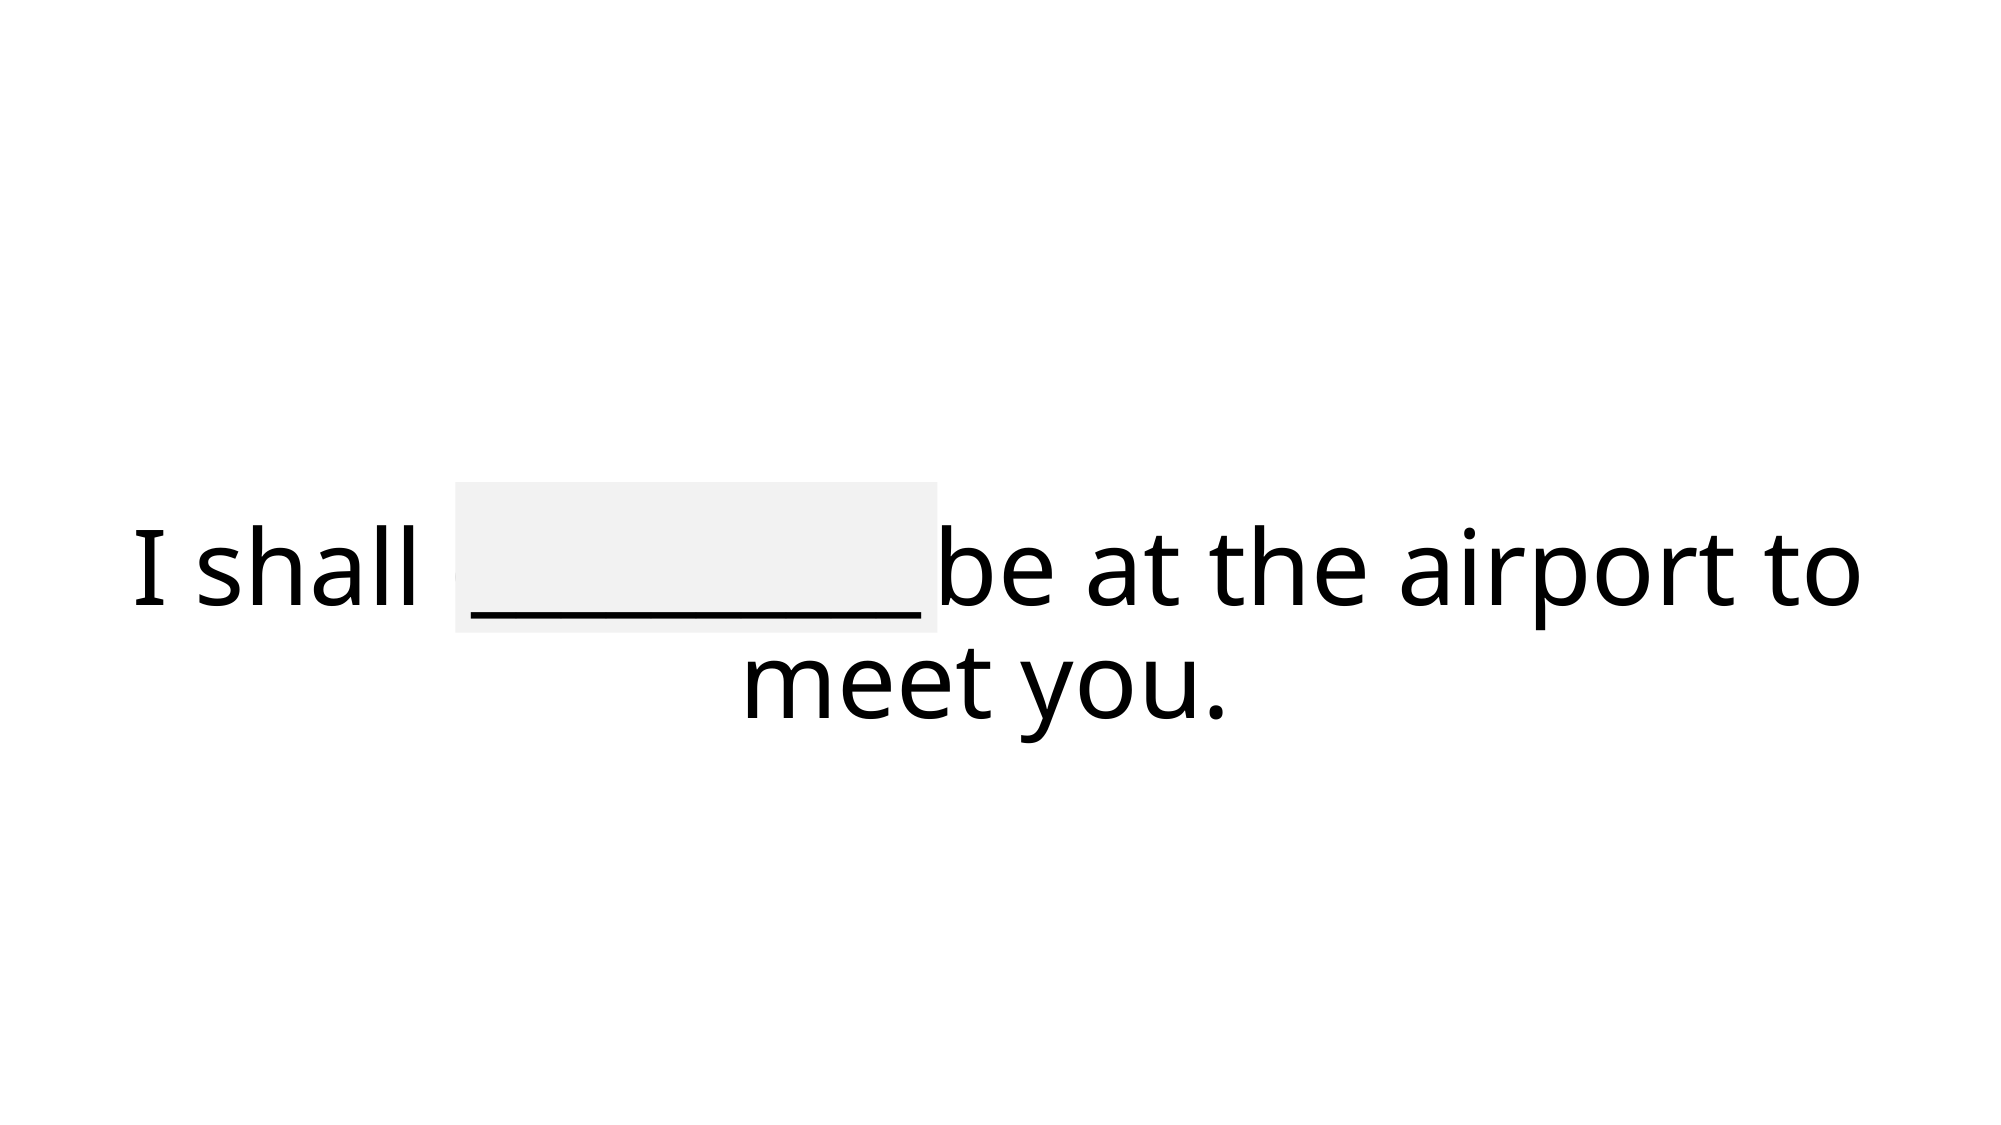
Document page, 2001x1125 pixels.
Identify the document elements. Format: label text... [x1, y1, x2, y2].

text_box __________ [455, 482, 938, 633]
title I shall definitely be at the airport to meet you. [50, 505, 1948, 749]
